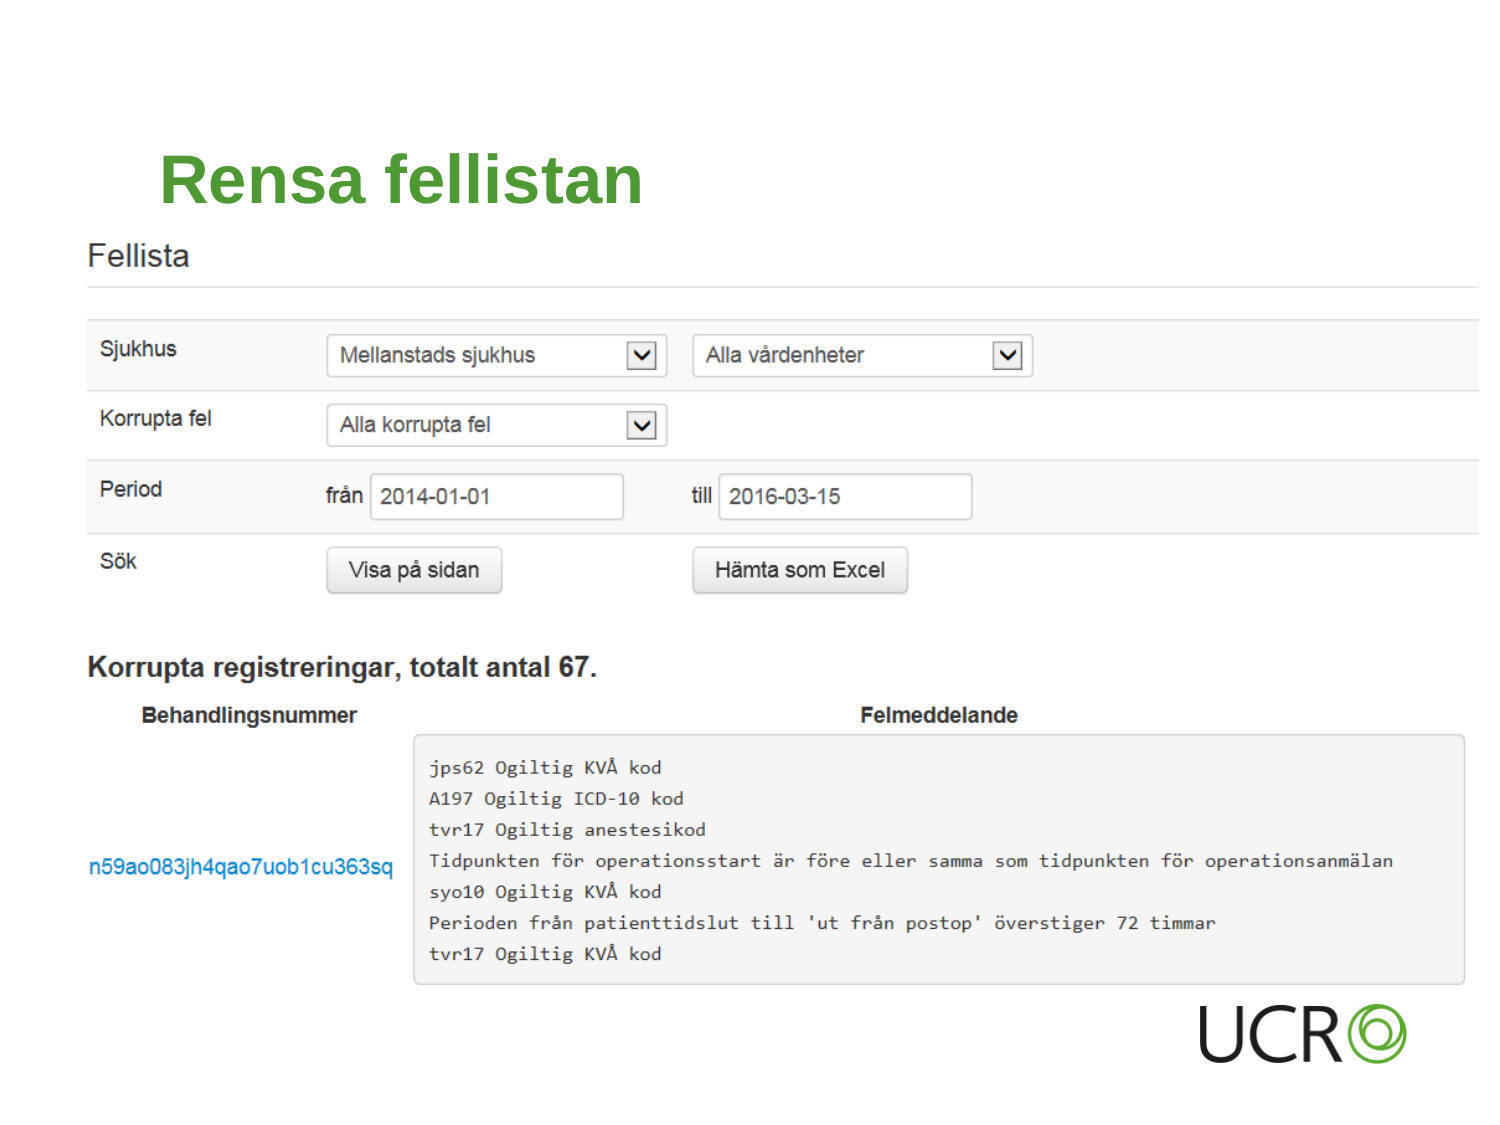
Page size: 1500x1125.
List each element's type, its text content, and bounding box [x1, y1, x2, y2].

picture [1199, 1003, 1408, 1064]
picture [76, 226, 1479, 995]
title Rensa fellistan [159, 76, 1344, 217]
